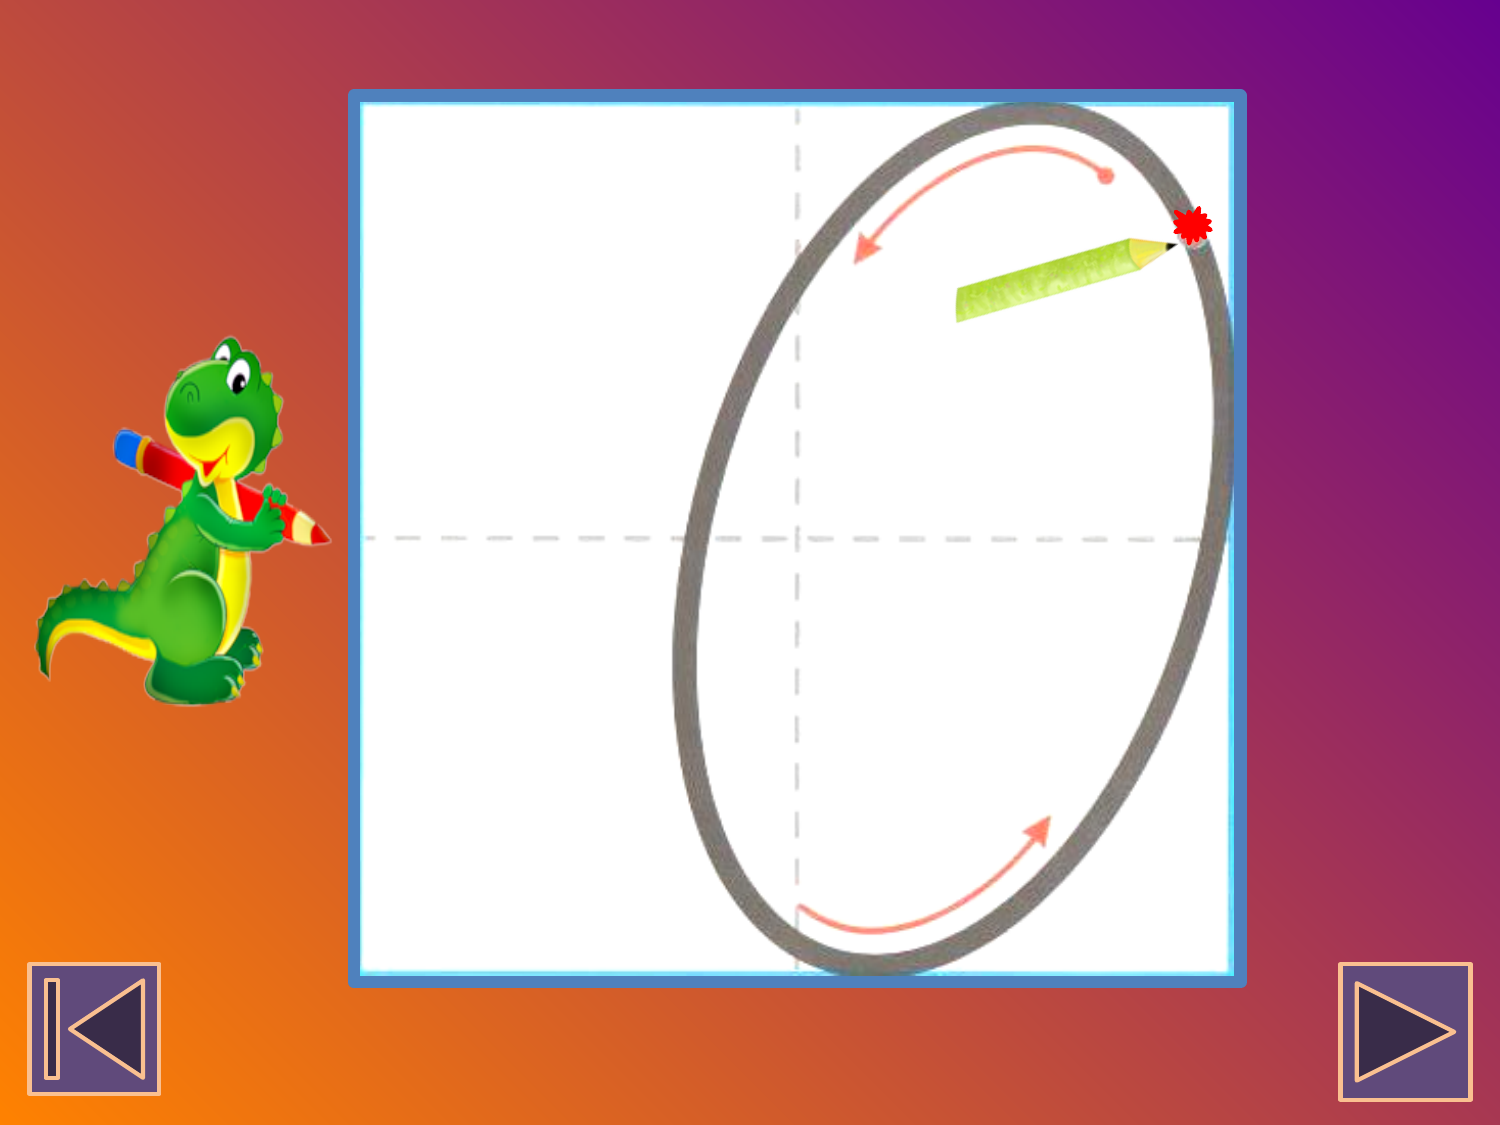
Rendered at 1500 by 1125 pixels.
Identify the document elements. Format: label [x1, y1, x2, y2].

picture [0, 101, 1235, 977]
text_box [1338, 962, 1473, 1102]
text_box [27, 962, 161, 1096]
